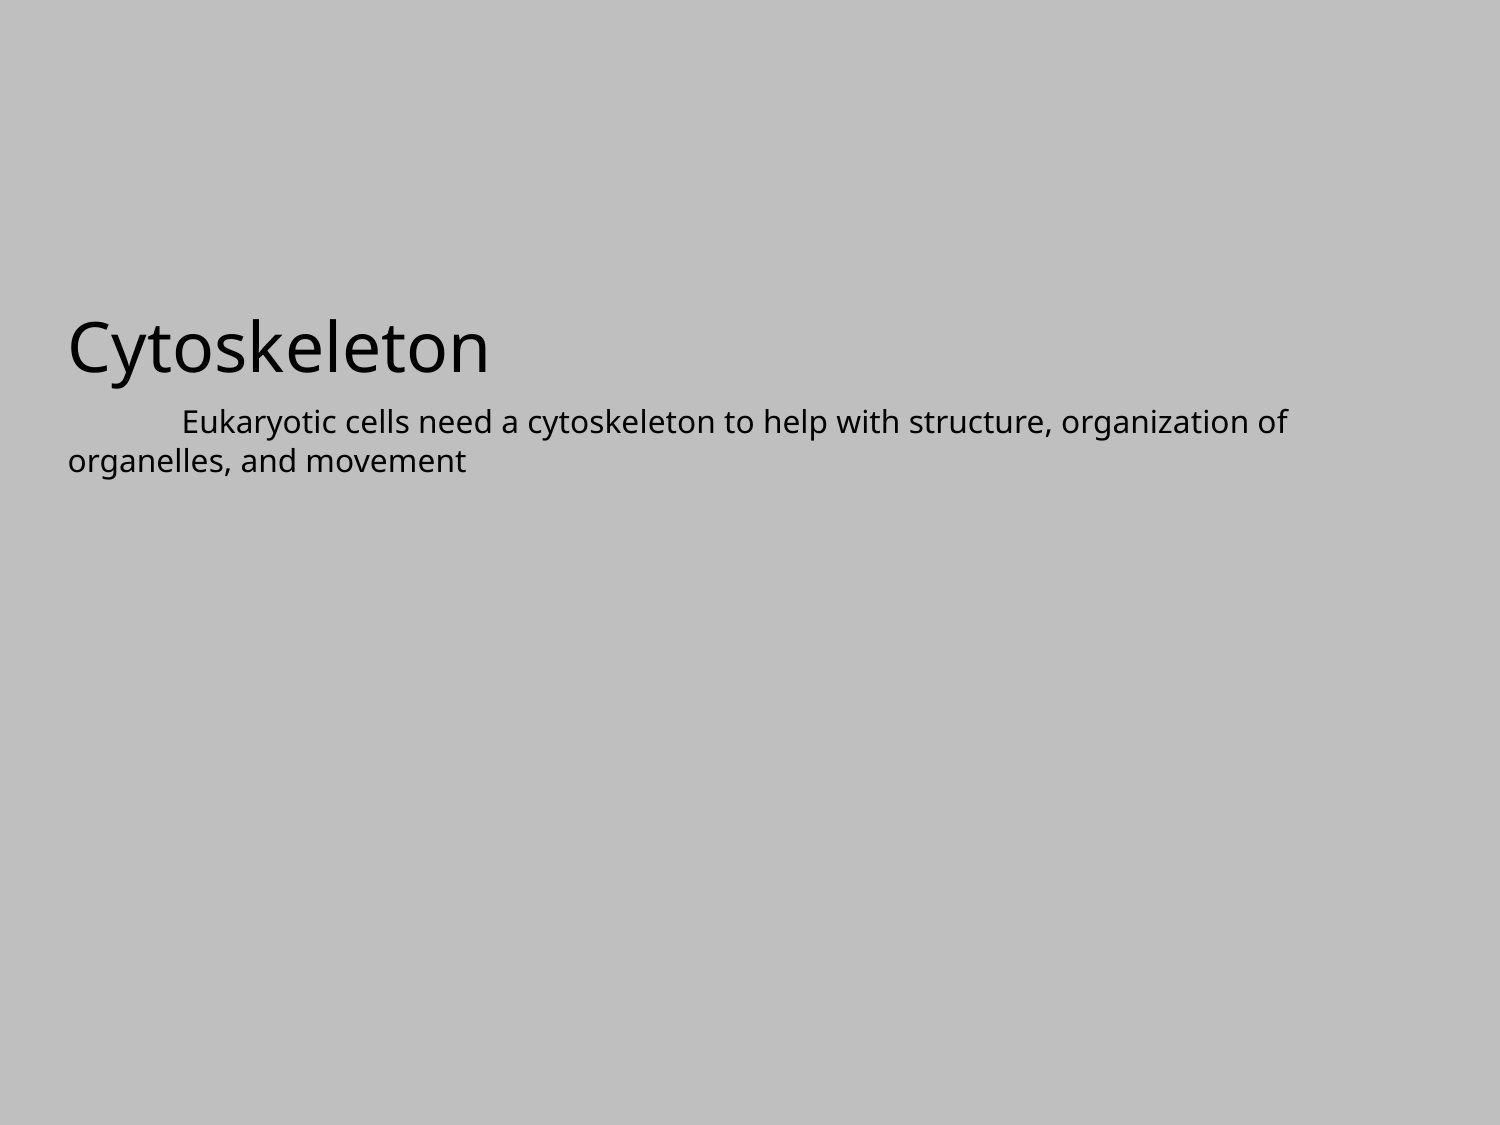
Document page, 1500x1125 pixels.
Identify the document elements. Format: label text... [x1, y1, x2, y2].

list Cytoskeleton Eukaryotic cells need a cytoskeleton to help with structure, organization of organelles, and movement [52, 295, 1376, 487]
